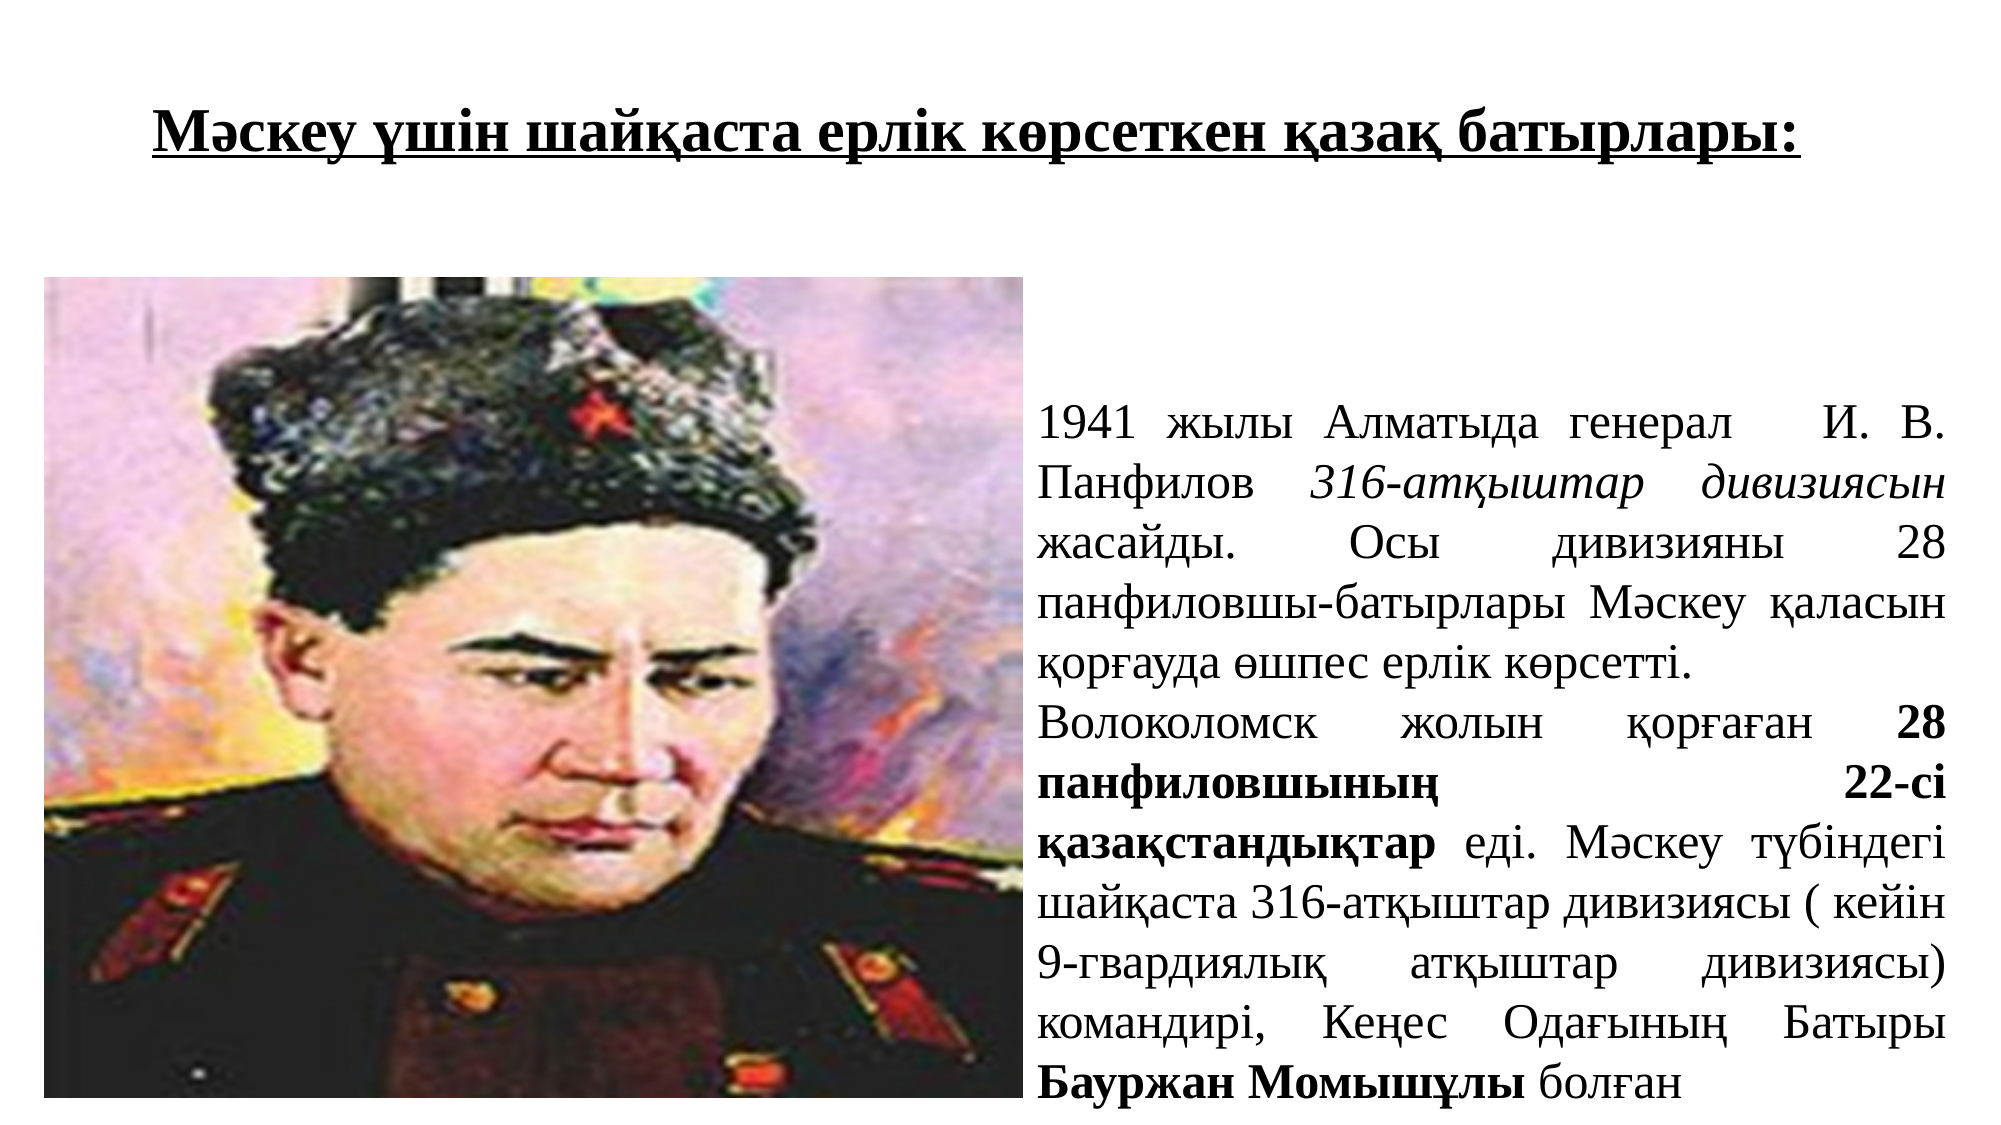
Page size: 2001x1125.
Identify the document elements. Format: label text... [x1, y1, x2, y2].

text_box 1941 жылы Алматыда генерал И. В. Панфилов 316-атқыштар дивизиясын жасайды. Осы дивизияны 28 панфиловшы-батырлары Мәскеу қаласын қорғауда өшпес ерлік көрсетті. Волоколомск жолын қорғаған 28 панфиловшының 22-сі қазақстандықтар еді. Мәскеу түбіндегі шайқаста 316-атқыштар дивизиясы ( кейін 9-гвардиялық атқыштар дивизиясы) командирі, Кеңес Одағының Батыры Бауржан Момышұлы болған [1022, 380, 1962, 1116]
title Мәскеу үшін шайқаста ерлік көрсеткен қазақ батырлары: [137, 59, 1863, 278]
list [44, 277, 1023, 1098]
